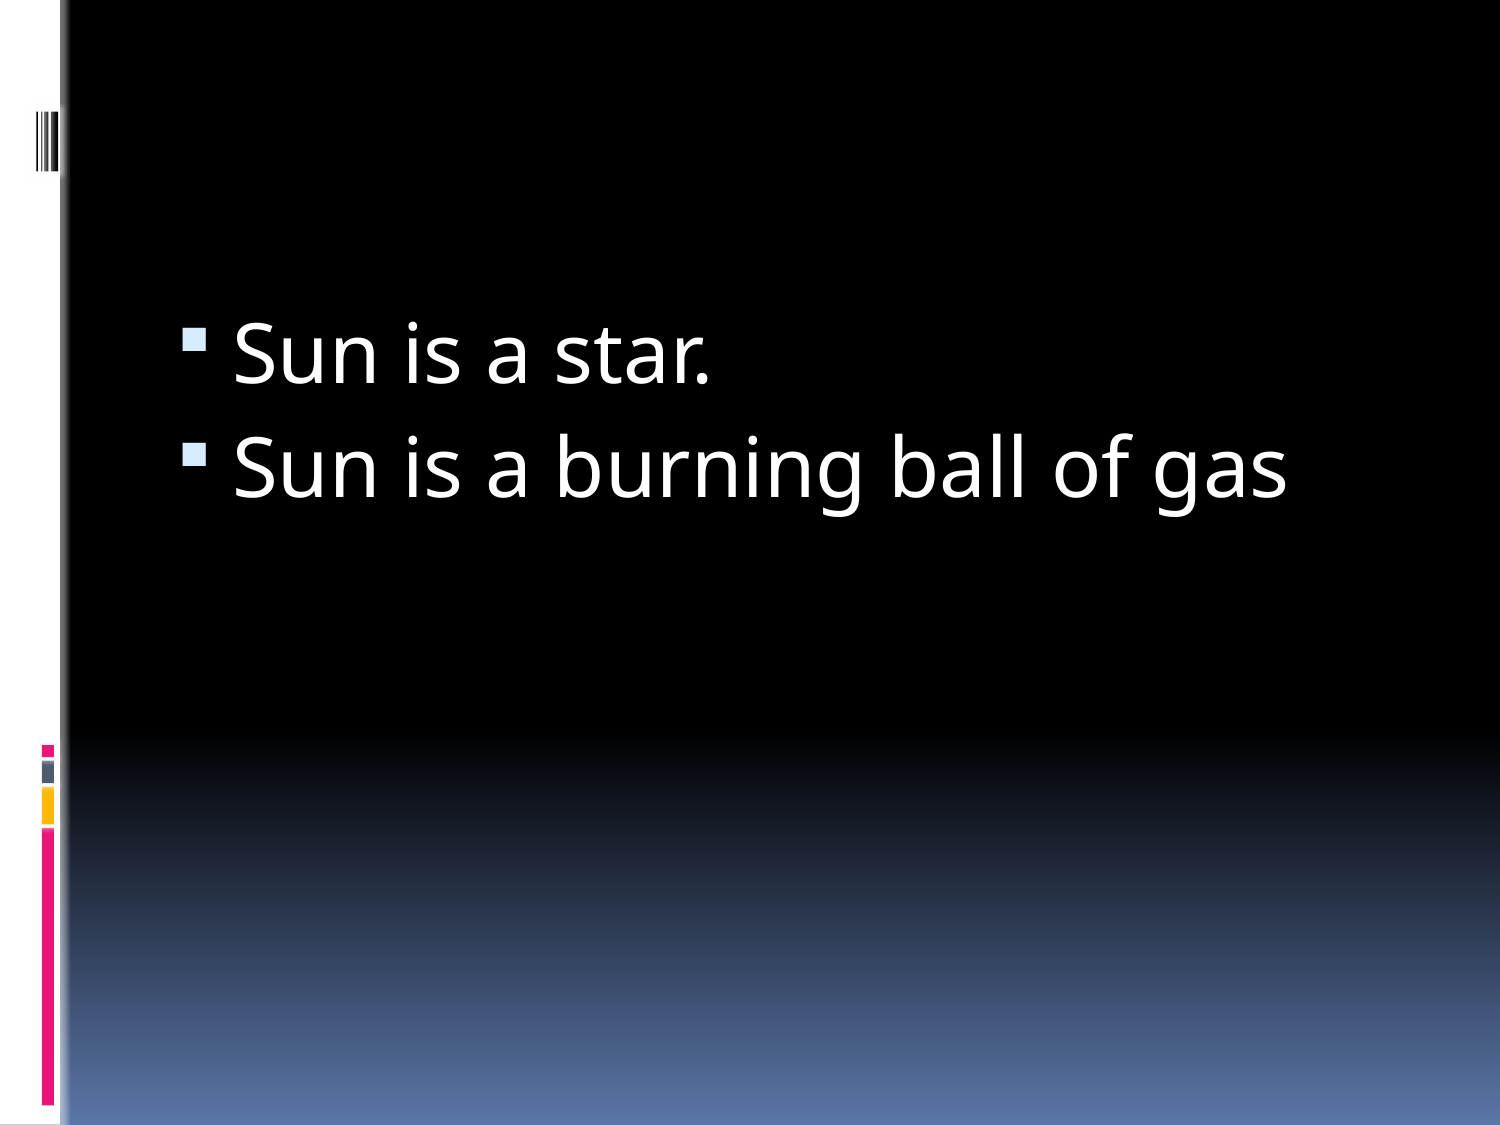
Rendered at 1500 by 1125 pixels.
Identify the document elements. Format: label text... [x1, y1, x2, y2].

list Sun is a star. Sun is a burning ball of gas [150, 292, 1425, 1043]
